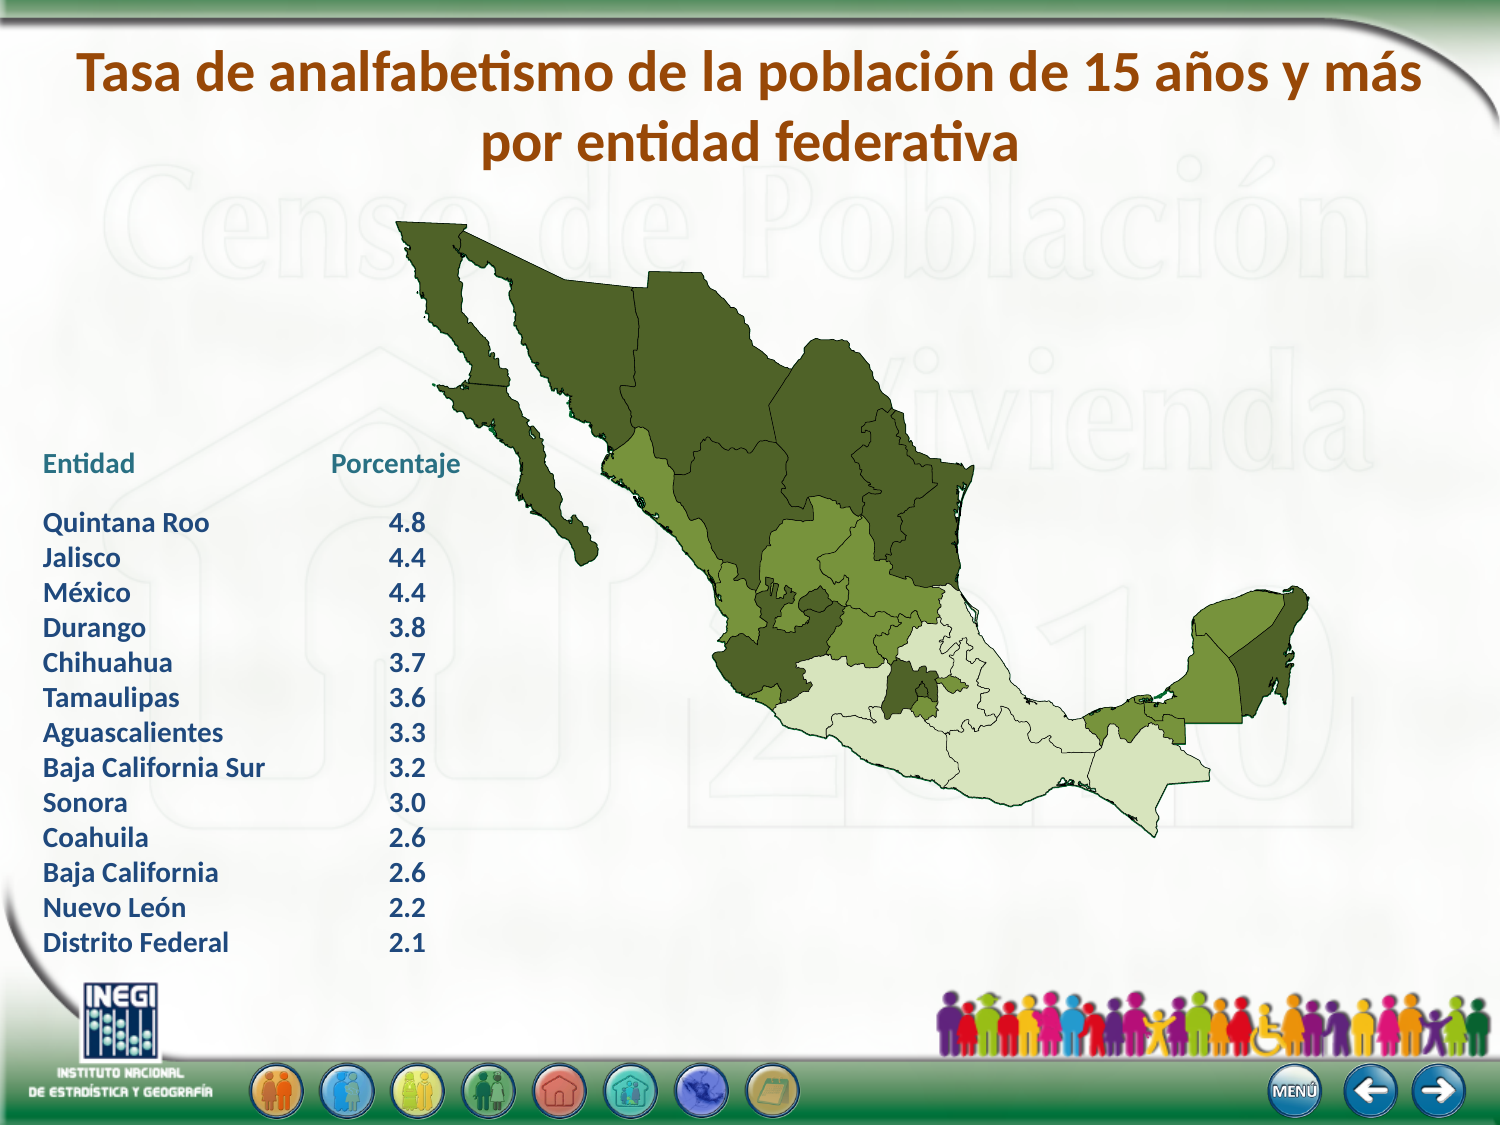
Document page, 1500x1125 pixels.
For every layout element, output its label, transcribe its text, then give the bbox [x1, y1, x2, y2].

picture [0, 161, 1500, 1125]
text_box Entidad Porcentaje Quintana Roo 4.8 Jalisco 4.4 México 4.4 Durango 3.8 Chihuahua 3.7 Tamaulipas 3.6 Aguascalientes 3.3 Baja California Sur 3.2 Sonora 3.0 Coahuila 2.6 Baja California 2.6 Nuevo León 2.2 Distrito Federal 2.1 [28, 436, 750, 966]
picture [0, 0, 1500, 33]
title Tasa de analfabetismo de la población de 15 años y más por entidad federativa [0, 33, 1500, 161]
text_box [395, 221, 1310, 838]
